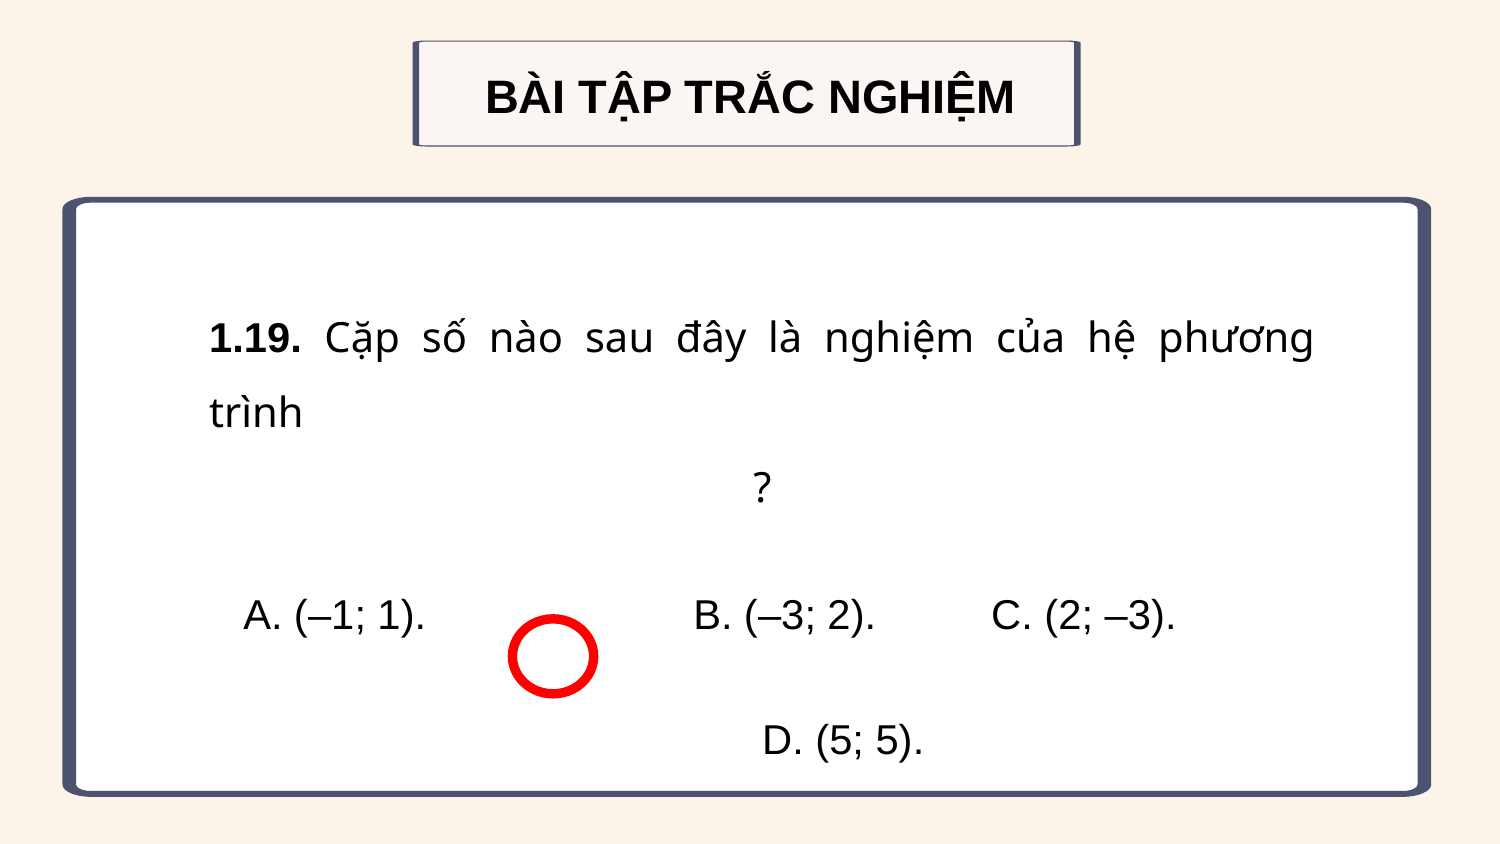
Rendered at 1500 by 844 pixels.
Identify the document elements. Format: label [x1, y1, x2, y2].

text_box [412, 40, 1113, 147]
text_box [62, 196, 1432, 798]
